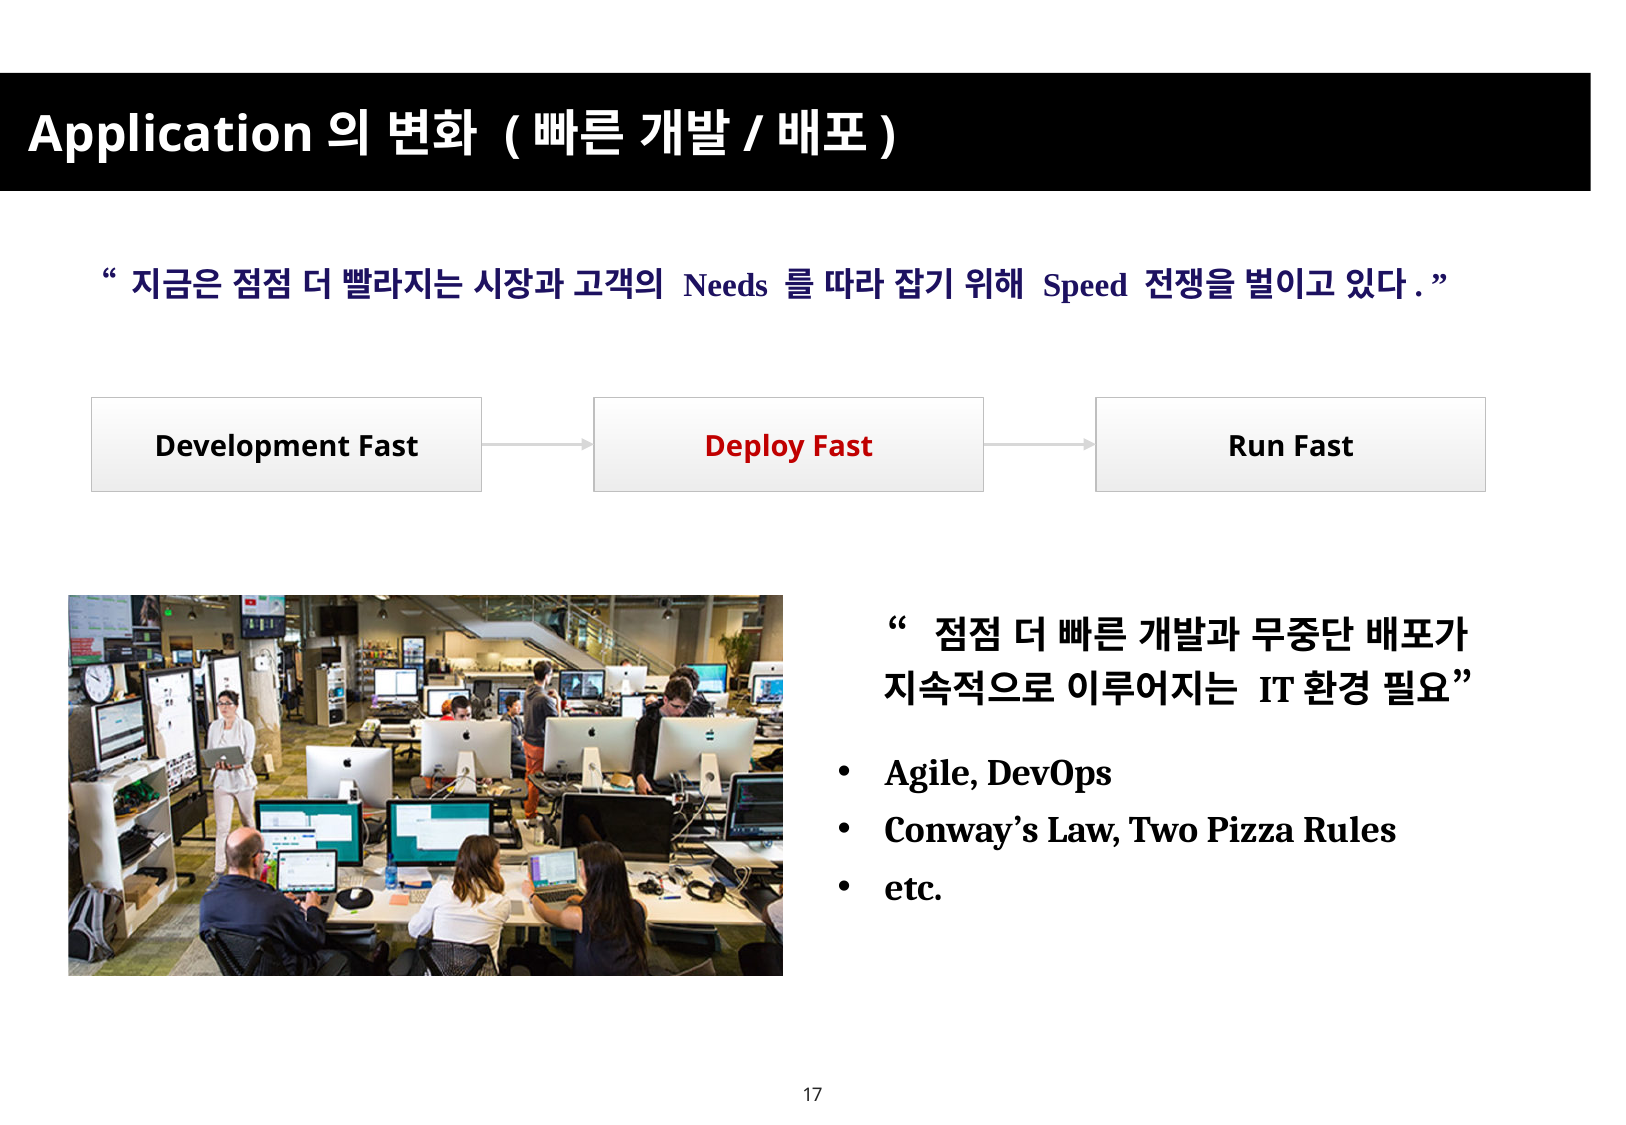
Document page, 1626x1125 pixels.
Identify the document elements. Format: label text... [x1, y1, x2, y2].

text_box “점점 더 빠른 개발과 무중단 배포가 지속적으로 이루어지는 IT환경 필요” Agile, DevOps Conway’s Law, Two Pizza Rules etc. [824, 595, 1533, 947]
text_box Run Fast [1096, 397, 1486, 492]
text_box Application의 변화 (빠른 개발/배포) [0, 72, 1591, 191]
text_box “ 지금은 점점 더 빨라지는 시장과 고객의 Needs 를 따라 잡기 위해 Speed 전쟁을 벌이고 있다. ” [68, 255, 1598, 310]
text_box Deploy Fast [593, 397, 984, 492]
text_box Development Fast [91, 397, 482, 492]
picture [68, 595, 784, 977]
